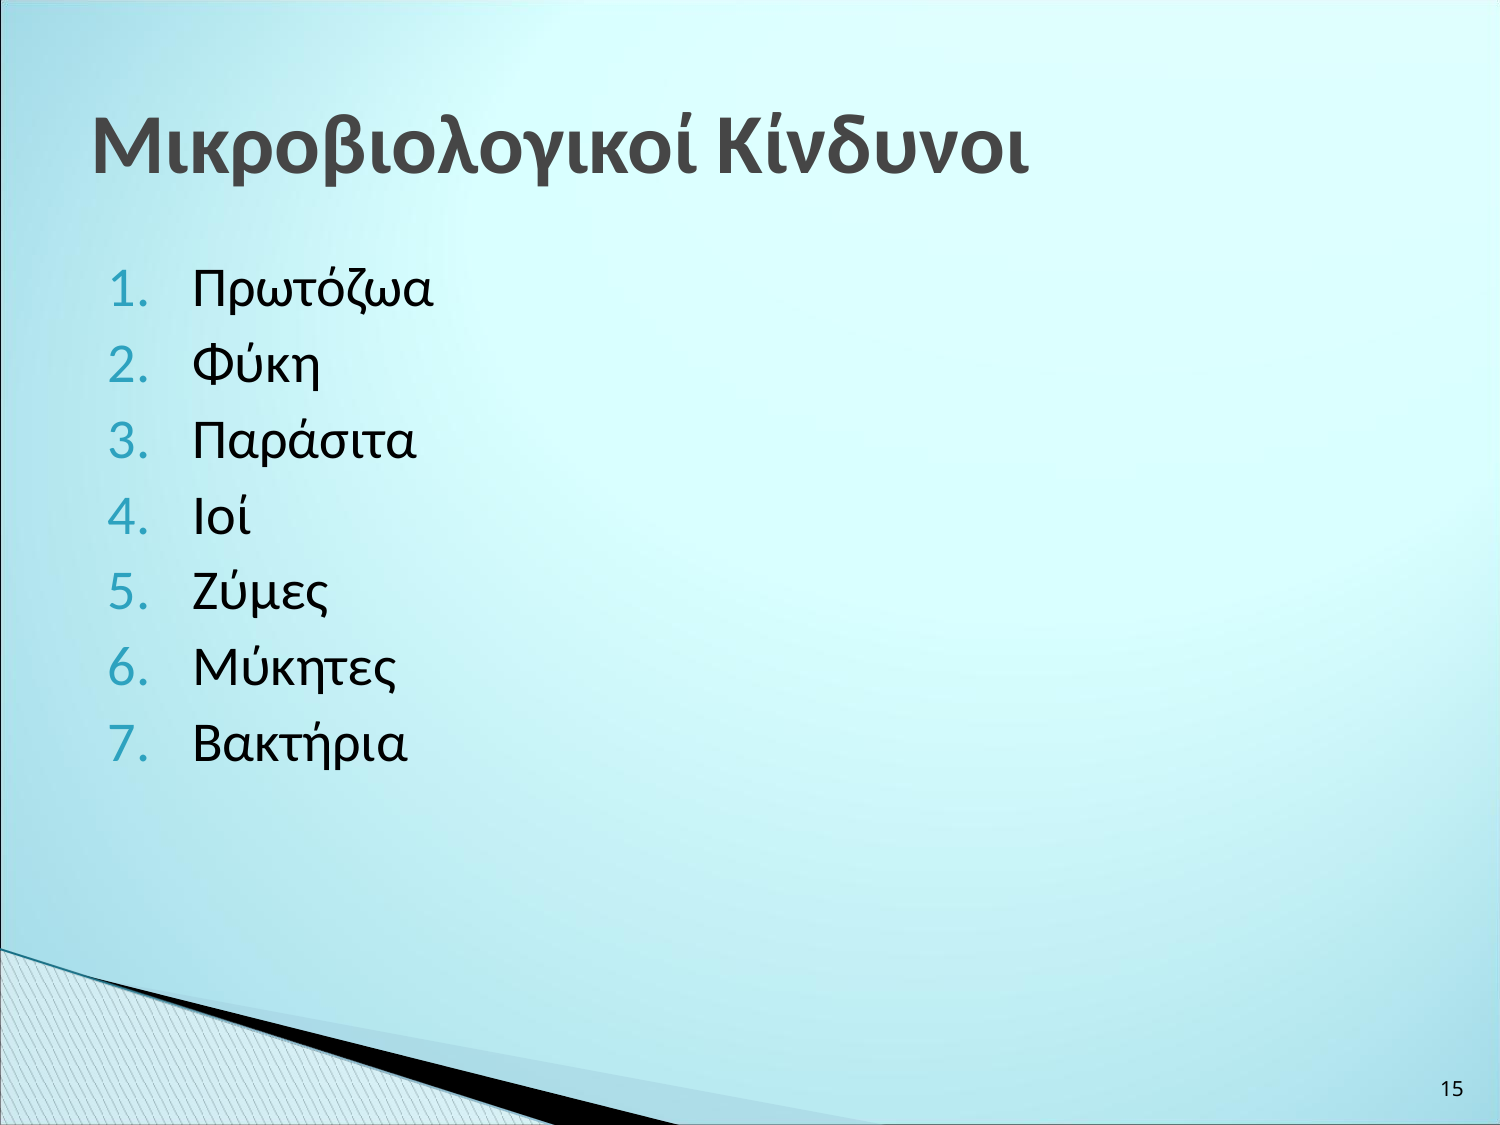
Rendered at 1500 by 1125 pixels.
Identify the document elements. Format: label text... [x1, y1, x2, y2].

list Πρωτόζωα Φύκη Παράσιτα Ιοί Ζύμες Μύκητες Βακτήρια [75, 242, 1425, 986]
text_box ‹#› [1418, 1051, 1479, 1112]
title Μικροβιολογικοί Κίνδυνοι [75, 45, 1425, 233]
picture [0, 0, 1500, 1125]
